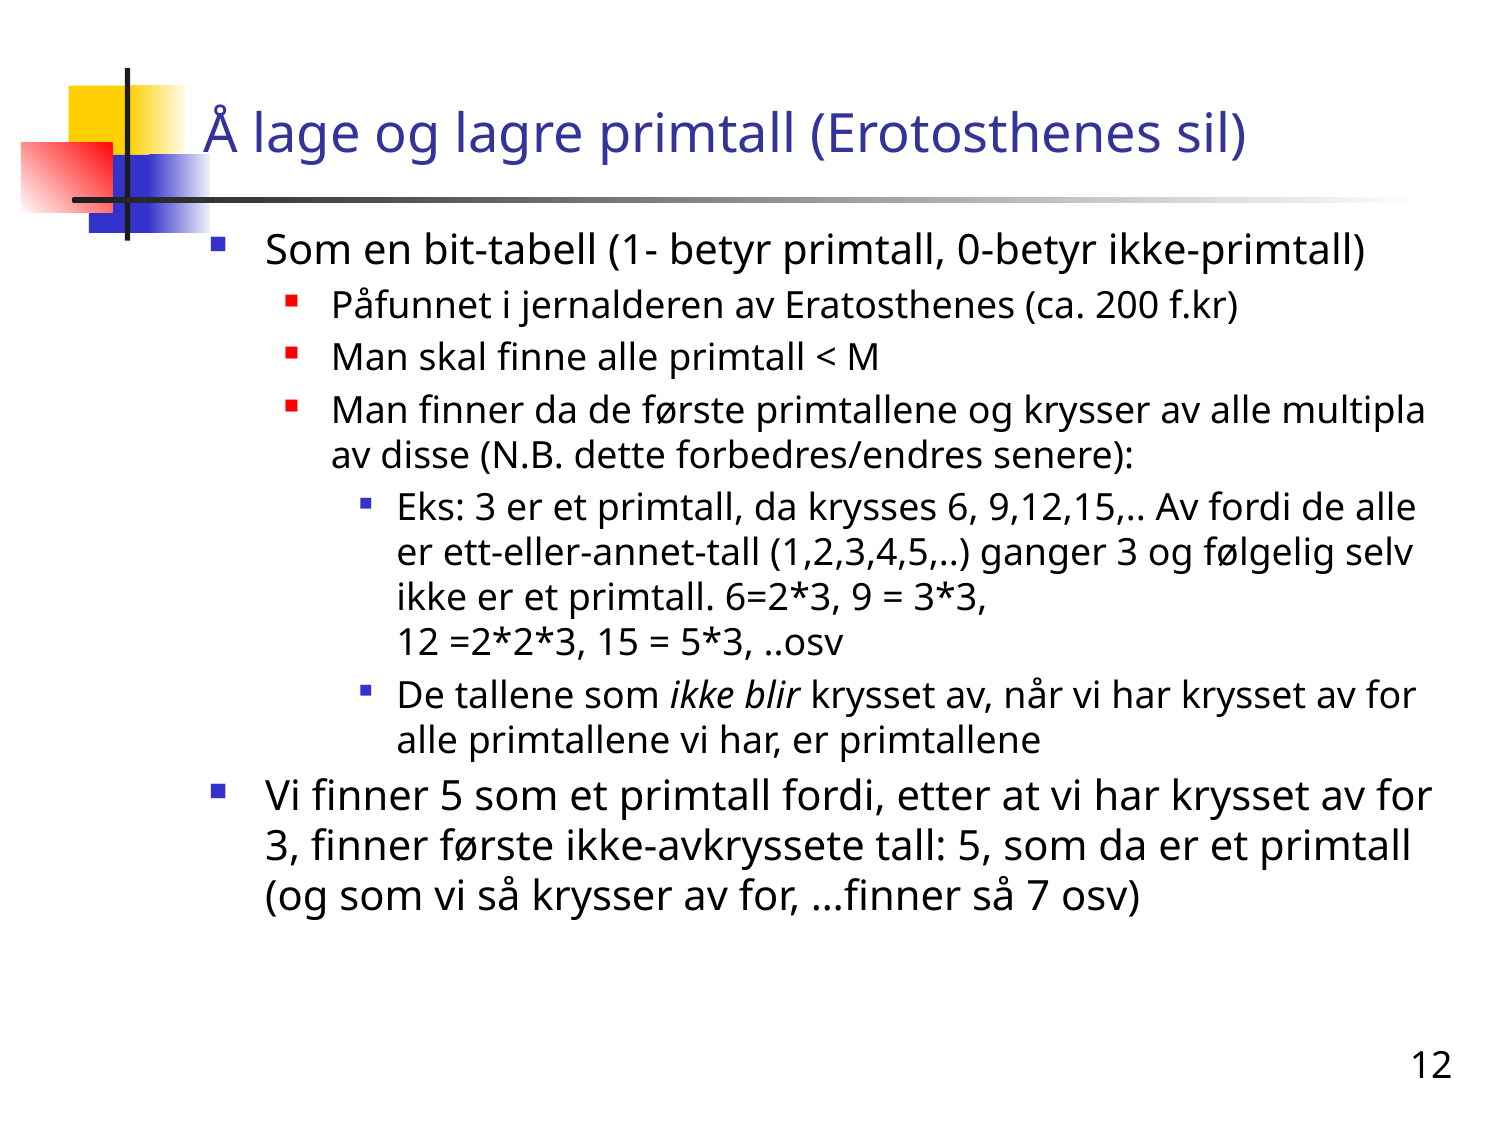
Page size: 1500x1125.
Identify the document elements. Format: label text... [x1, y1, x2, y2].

slide_number 12 [1154, 1023, 1468, 1100]
title Å lage og lagre primtall (Erotosthenes sil) [188, 35, 1468, 172]
list Som en bit-tabell (1- betyr primtall, 0-betyr ikke-primtall) Påfunnet i jernalderen av Eratosthenes (ca. 200 f.kr) Man skal finne alle primtall < M Man finner da de første primtallene og krysser av alle multipla av disse (N.B. dette forbedres/endres senere): Eks: 3 er et primtall, da krysses 6, 9,12,15,.. Av fordi de alle er ett-eller-annet-tall (1,2,3,4,5,..) ganger 3 og følgelig selv ikke er et primtall. 6=2*3, 9 = 3*3, 12 =2*2*3, 15 = 5*3, ..osv De tallene som ikke blir krysset av, når vi har krysset av for alle primtallene vi har, er primtallene Vi finner 5 som et primtall fordi, etter at vi har krysset av for 3, finner første ikke-avkryssete tall: 5, som da er et primtall (og som vi så krysser av for, …finner så 7 osv) [193, 215, 1469, 1006]
